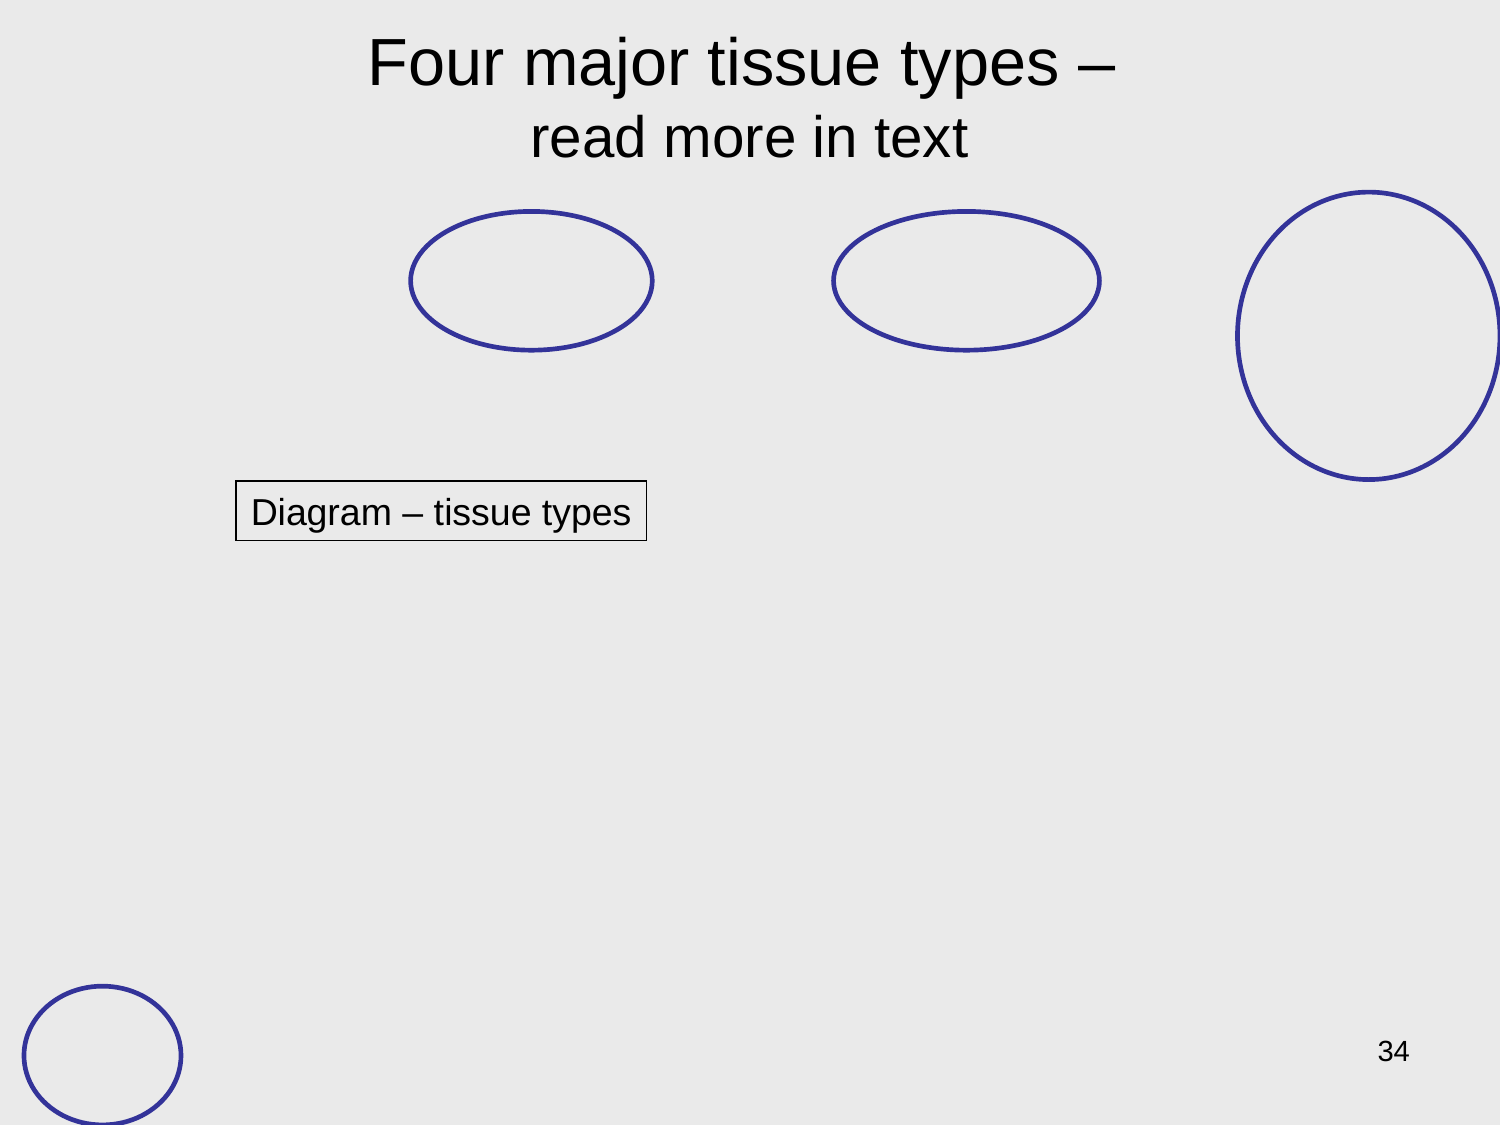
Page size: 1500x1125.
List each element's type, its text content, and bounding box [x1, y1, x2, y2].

text_box [23, 986, 182, 1125]
text_box Diagram – tissue types [236, 480, 647, 541]
slide_number 34 [1074, 1024, 1425, 1103]
title Four major tissue types – read more in text [0, 0, 1500, 188]
text_box [833, 211, 1100, 351]
text_box [410, 211, 653, 351]
text_box [1237, 192, 1500, 480]
